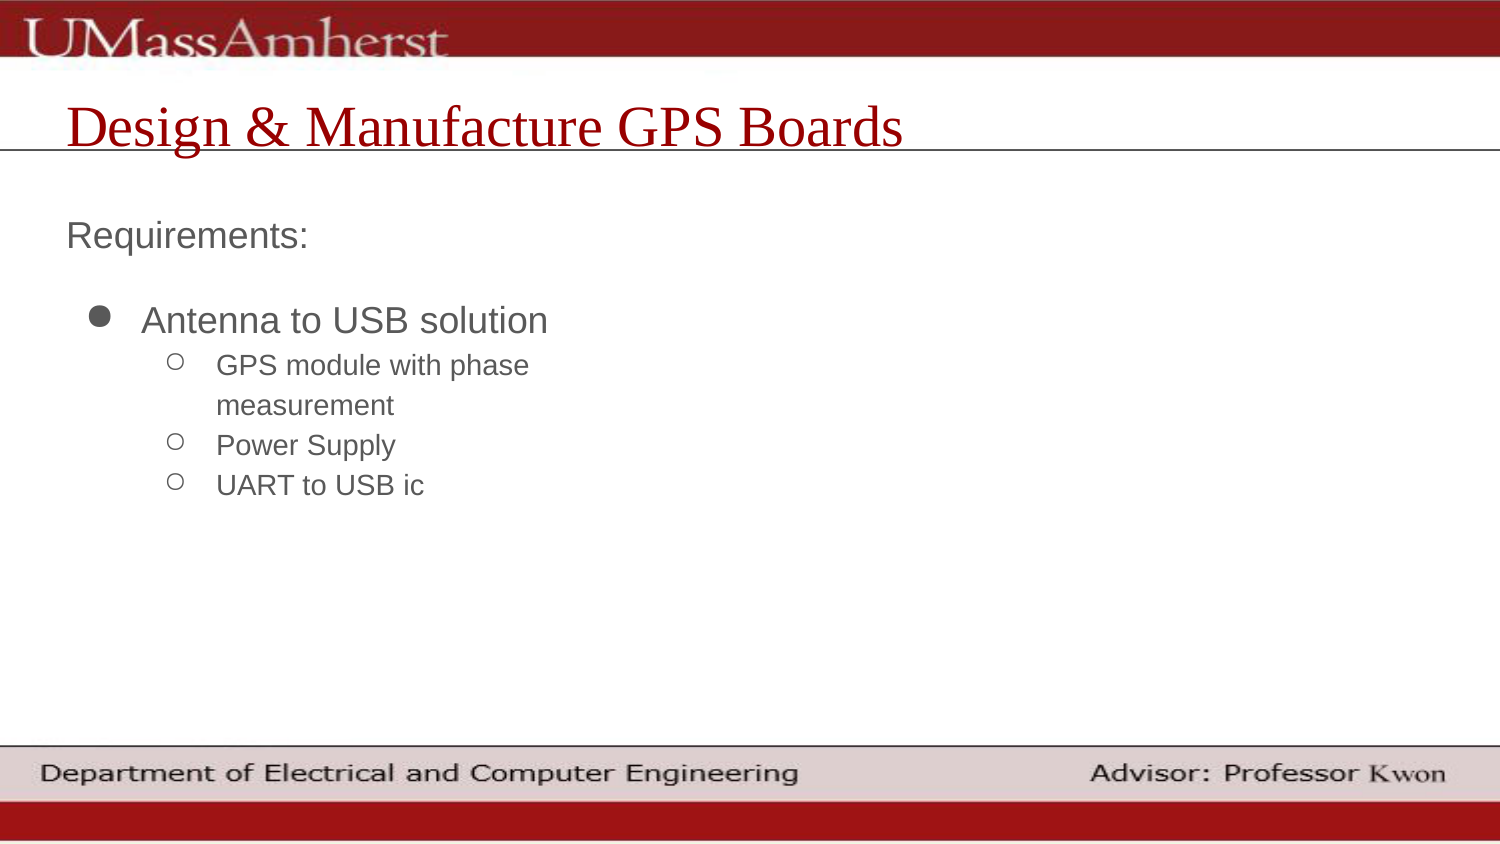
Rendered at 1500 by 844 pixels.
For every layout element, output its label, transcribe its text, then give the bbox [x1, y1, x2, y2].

list Requirements: Antenna to USB solution GPS module with phase measurement Power Supply UART to USB ic [51, 189, 689, 750]
picture [0, 0, 1500, 844]
title Design & Manufacture GPS Boards [51, 72, 1449, 167]
